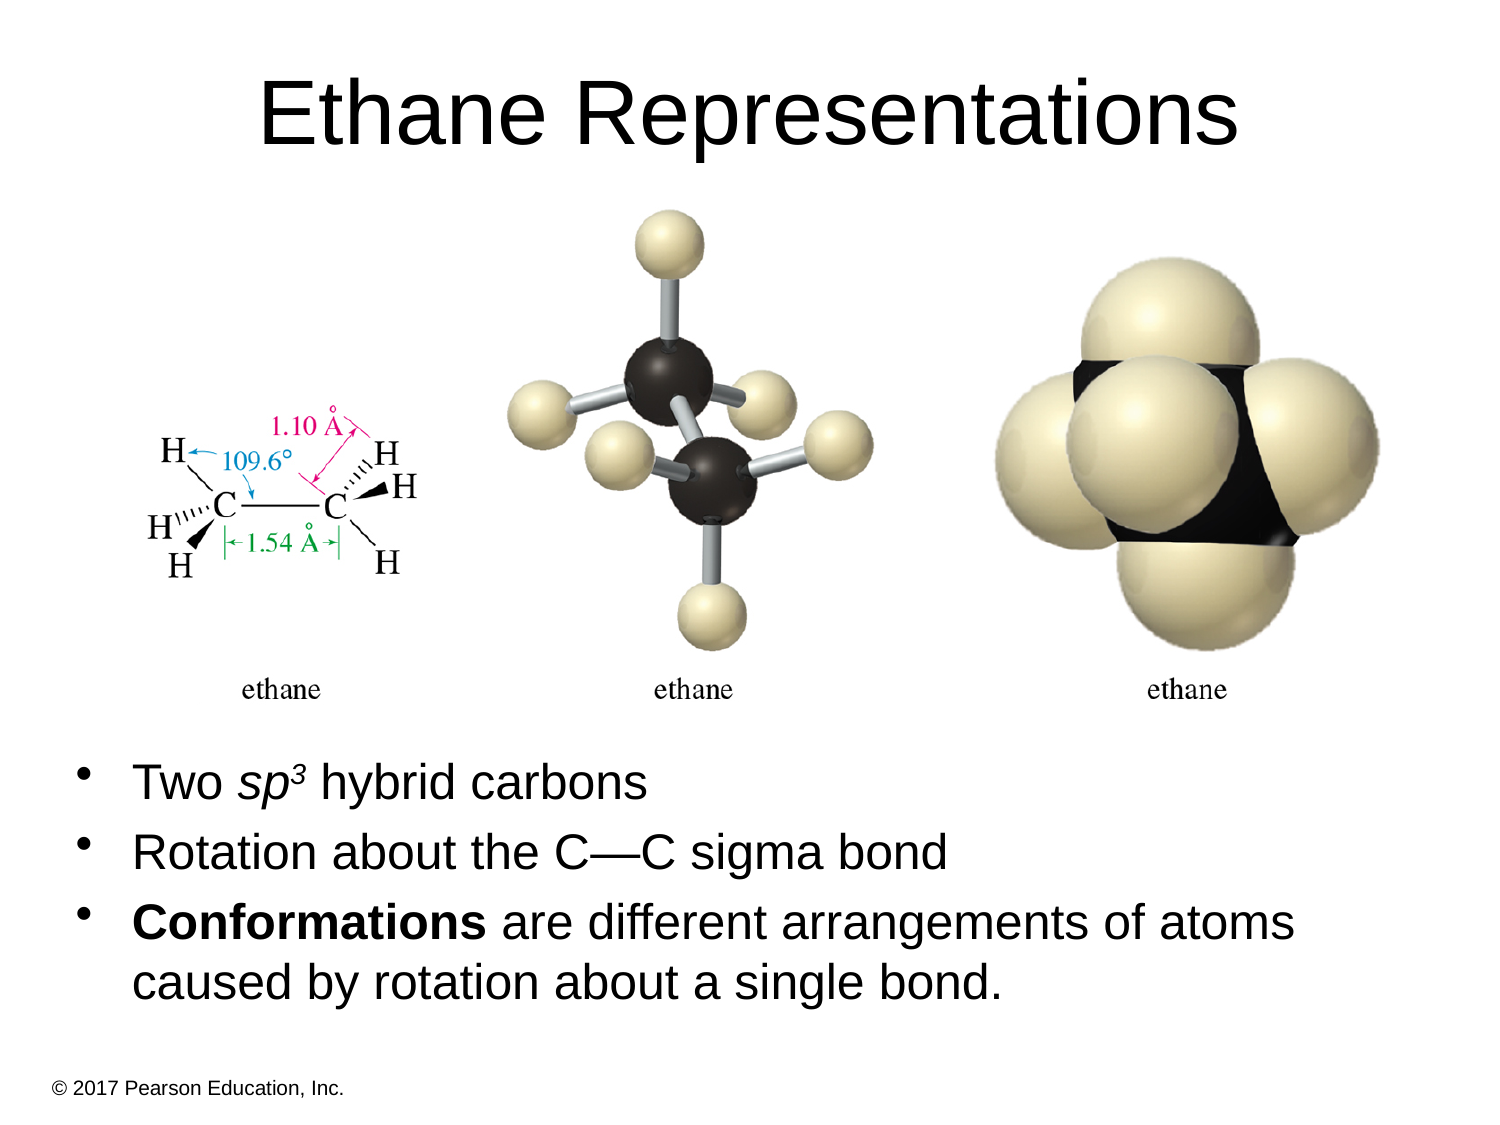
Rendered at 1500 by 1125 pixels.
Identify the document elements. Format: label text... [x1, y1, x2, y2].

picture [137, 199, 1392, 705]
title Ethane Representations [75, 45, 1425, 277]
list Two sp3 hybrid carbons Rotation about the C—C sigma bond Conformations are different arrangements of atoms caused by rotation about a single bond. [60, 742, 1450, 1024]
